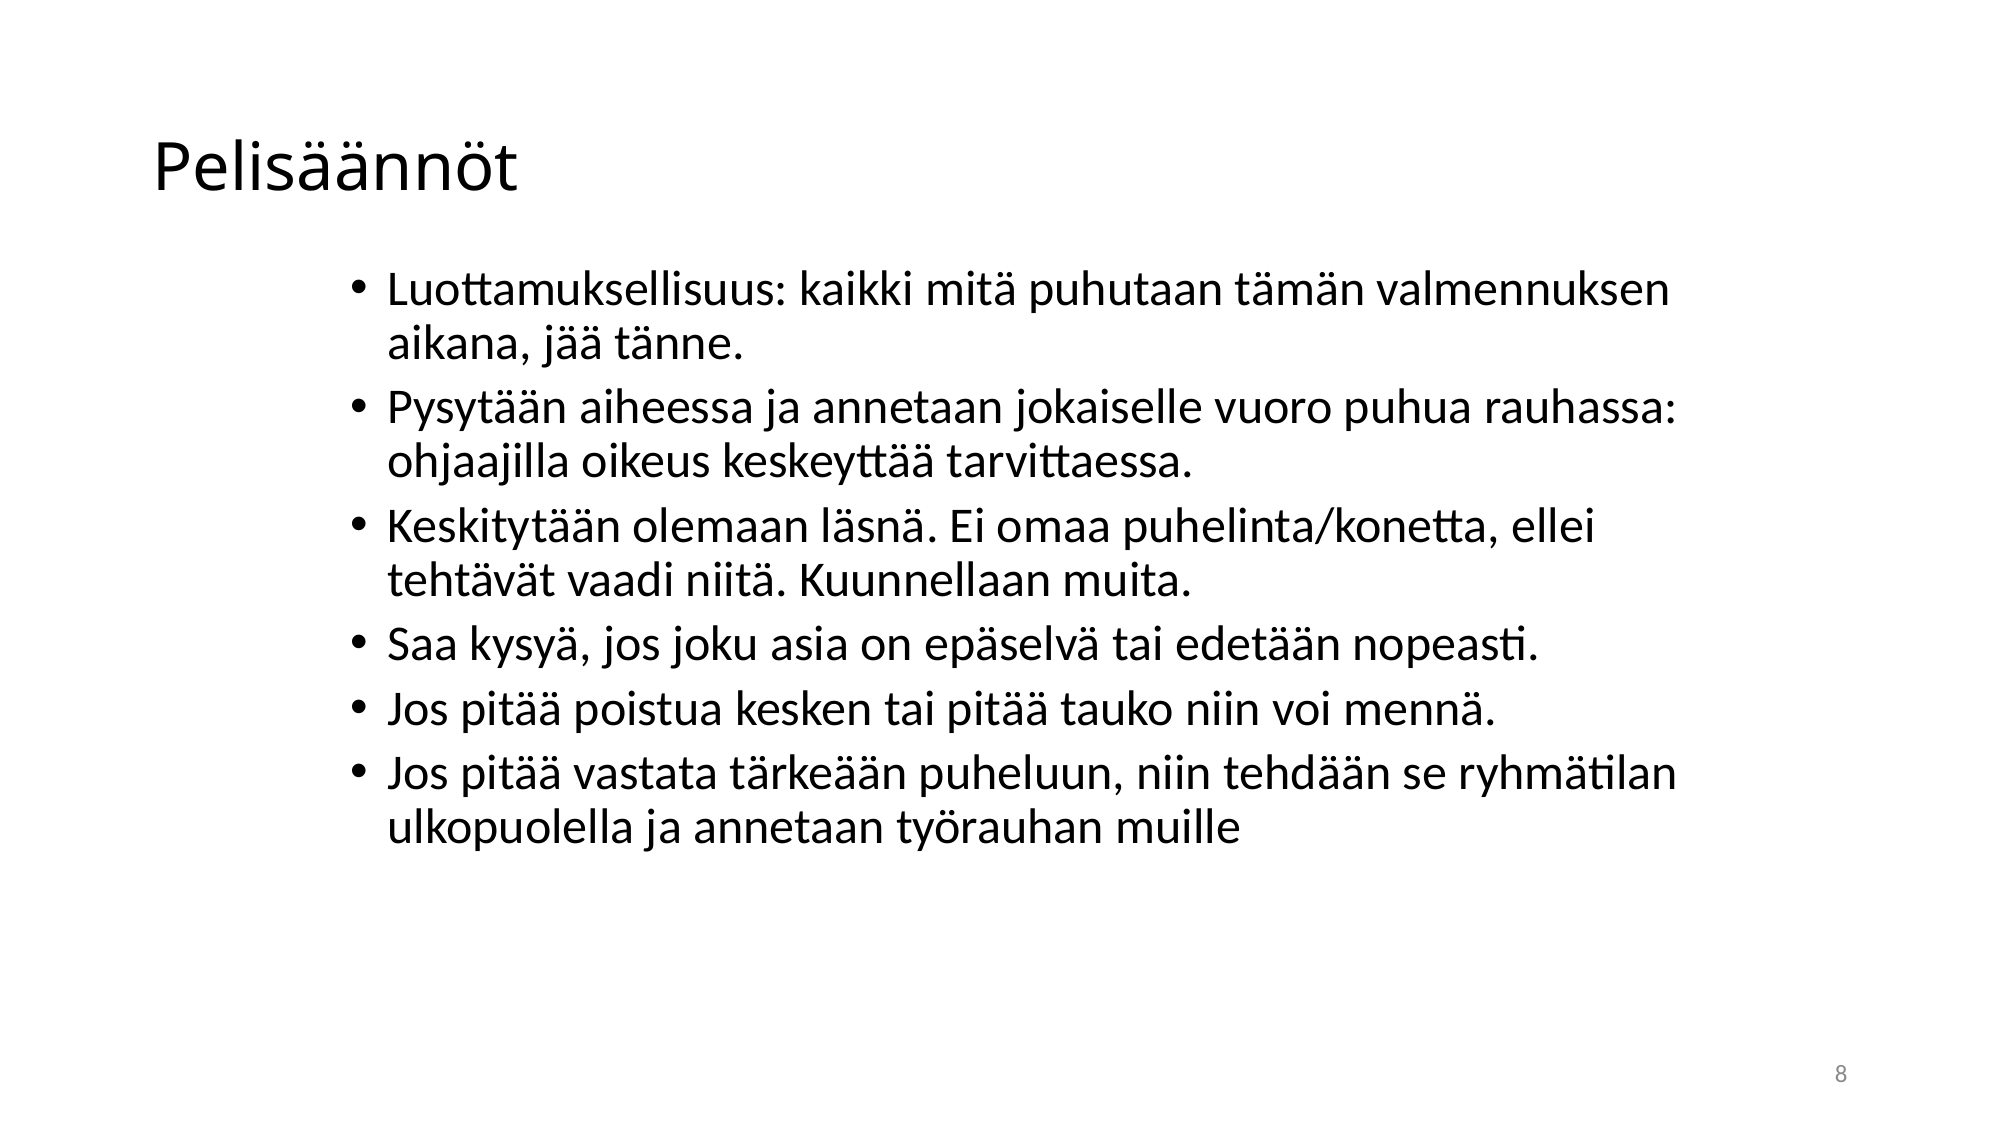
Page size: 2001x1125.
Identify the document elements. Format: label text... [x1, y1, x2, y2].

list Luottamuksellisuus: kaikki mitä puhutaan tämän valmennuksen aikana, jää tänne. Pysytään aiheessa ja annetaan jokaiselle vuoro puhua rauhassa: ohjaajilla oikeus keskeyttää tarvittaessa. Keskitytään olemaan läsnä. Ei omaa puhelinta/konetta, ellei tehtävät vaadi niitä. Kuunnellaan muita. Saa kysyä, jos joku asia on epäselvä tai edetään nopeasti. Jos pitää poistua kesken tai pitää tauko niin voi mennä. Jos pitää vastata tärkeään puheluun, niin tehdään se ryhmätilan ulkopuolella ja annetaan työrauhan muille [260, 254, 1694, 935]
slide_number 8 [1412, 1042, 1863, 1103]
title Pelisäännöt [137, 59, 1863, 278]
